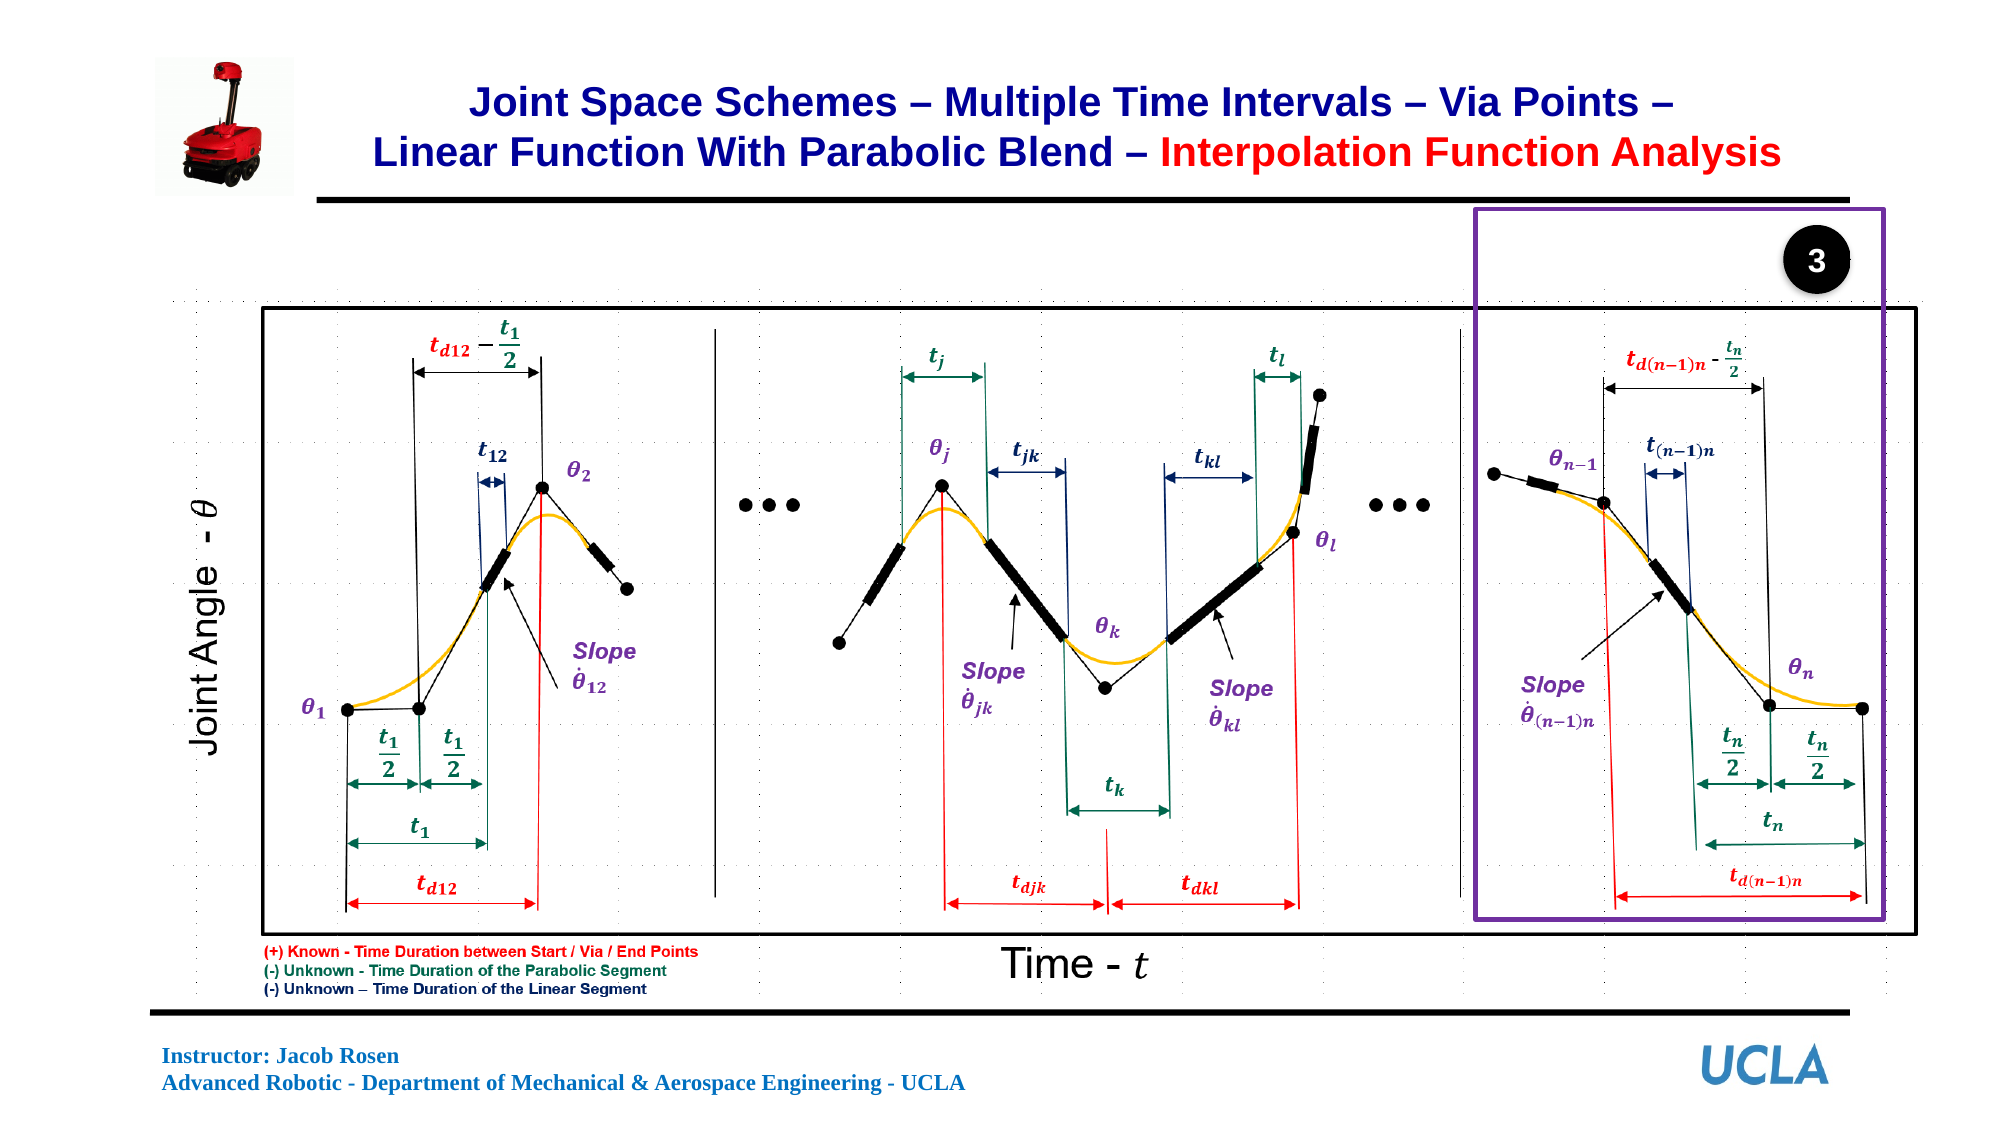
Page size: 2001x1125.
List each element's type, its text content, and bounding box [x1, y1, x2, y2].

footer Instructor: Jacob Rosen Advanced Robotic - Department of Mechanical & Aerospace Engineering - UCLA [146, 1032, 1260, 1096]
picture [155, 57, 294, 196]
picture [1679, 1023, 1850, 1105]
text_box 3 [1783, 224, 1851, 286]
picture [168, 286, 1929, 1001]
title Joint Space Schemes – Multiple Time Intervals – Via Points – Linear Function With Parabolic Blend – Interpolation Function Analysis [316, 62, 1850, 188]
text_box [1475, 209, 1884, 286]
